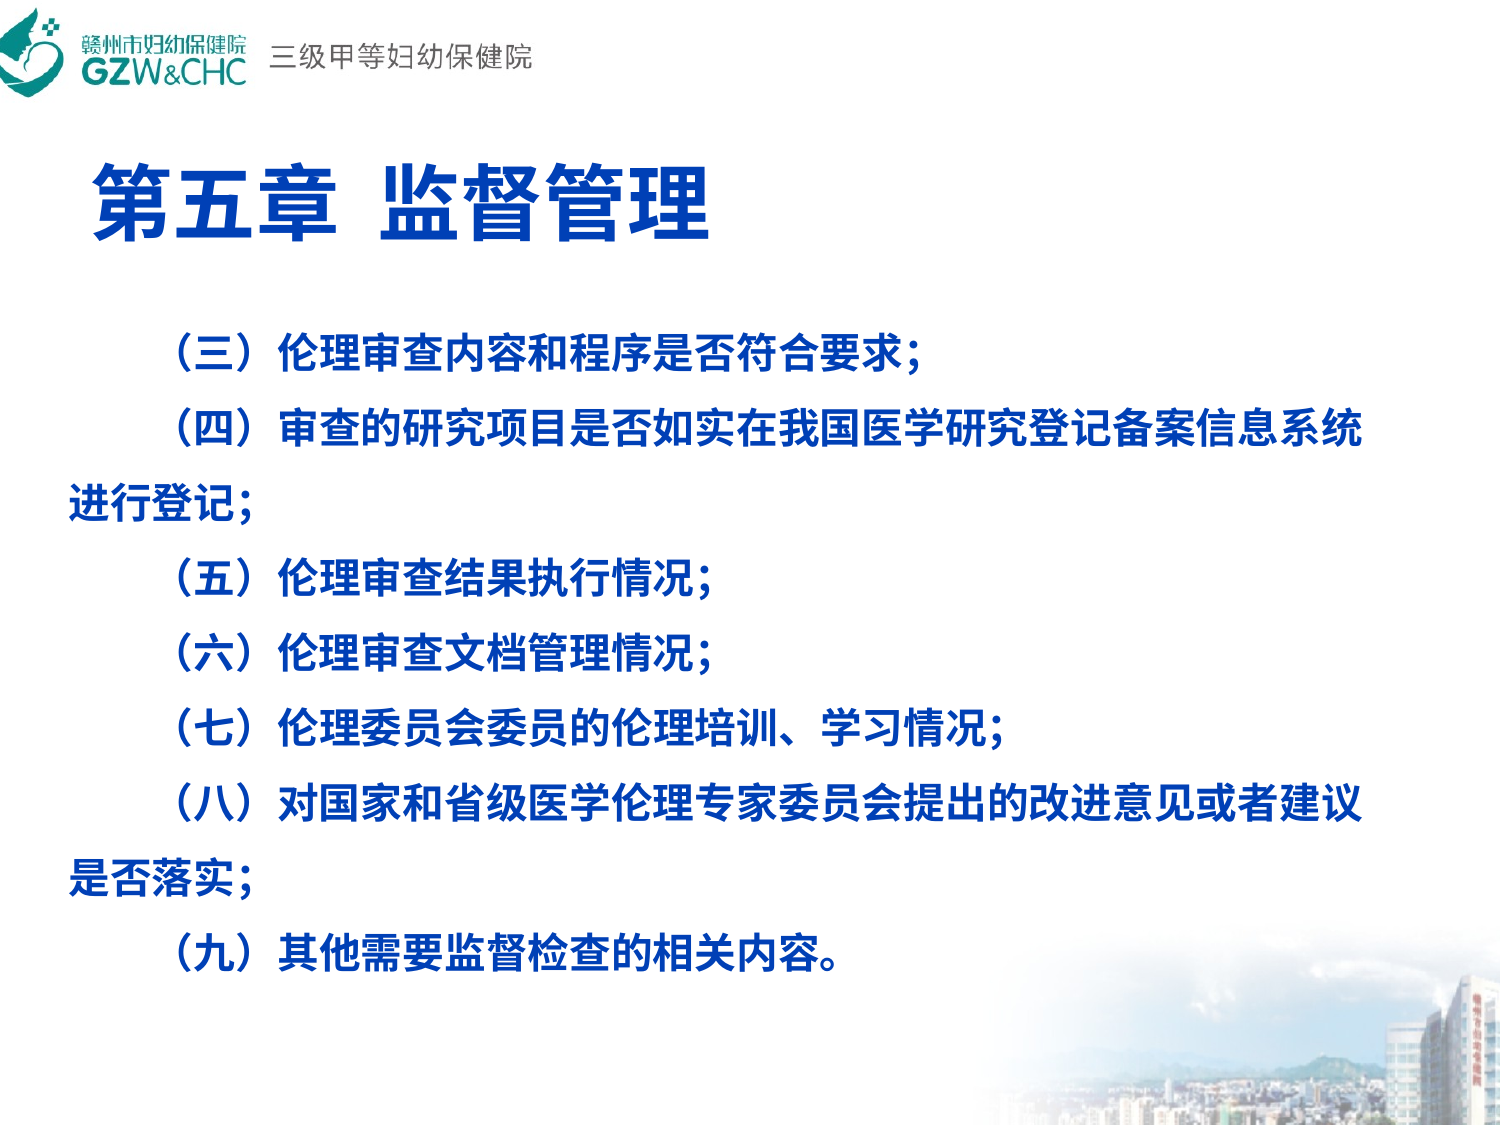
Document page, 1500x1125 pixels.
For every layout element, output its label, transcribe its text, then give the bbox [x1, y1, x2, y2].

picture [0, 0, 1500, 1125]
list （三）伦理审查内容和程序是否符合要求； （四）审查的研究项目是否如实在我国医学研究登记备案信息系统进行登记； （五）伦理审查结果执行情况； （六）伦理审查文档管理情况； （七）伦理委员会委员的伦理培训、学习情况； （八）对国家和省级医学伦理专家委员会提出的改进意见或者建议是否落实； （九）其他需要监督检查的相关内容。 [53, 294, 1404, 1125]
title 第五章 监督管理 [74, 106, 1426, 295]
